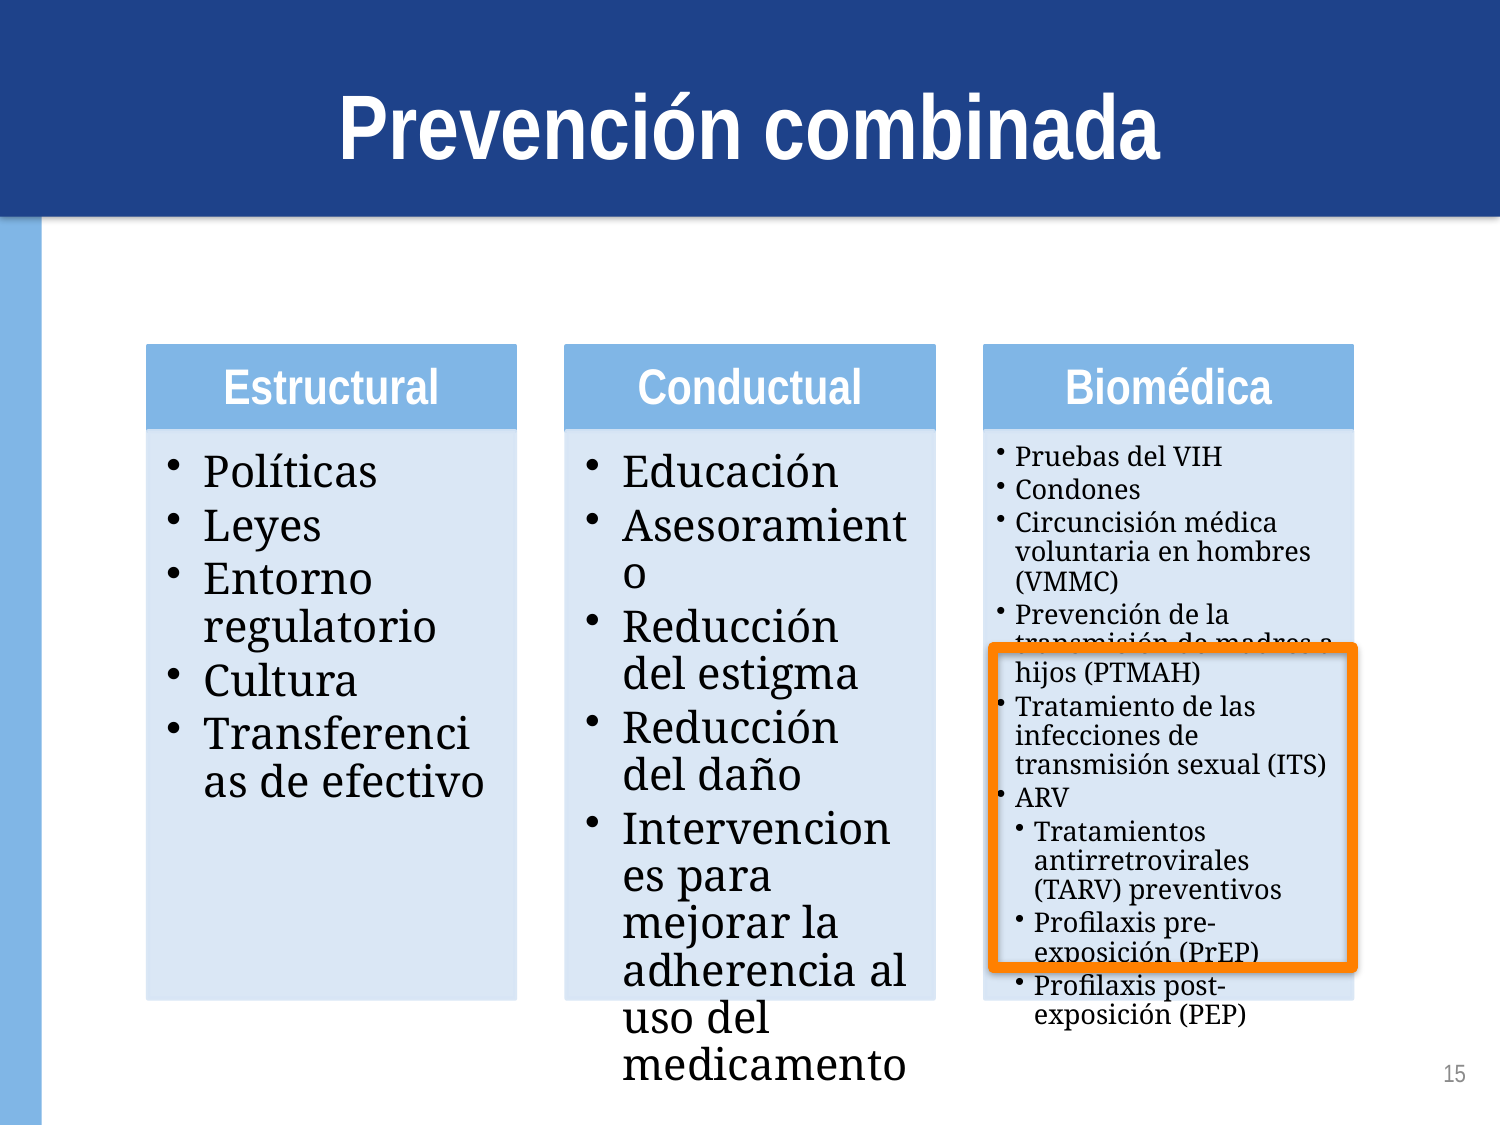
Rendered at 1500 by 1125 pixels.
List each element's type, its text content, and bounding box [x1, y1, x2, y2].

text_box 15 [1131, 1042, 1482, 1103]
title Prevención combinada [75, 52, 1425, 193]
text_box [147, 307, 1353, 1037]
